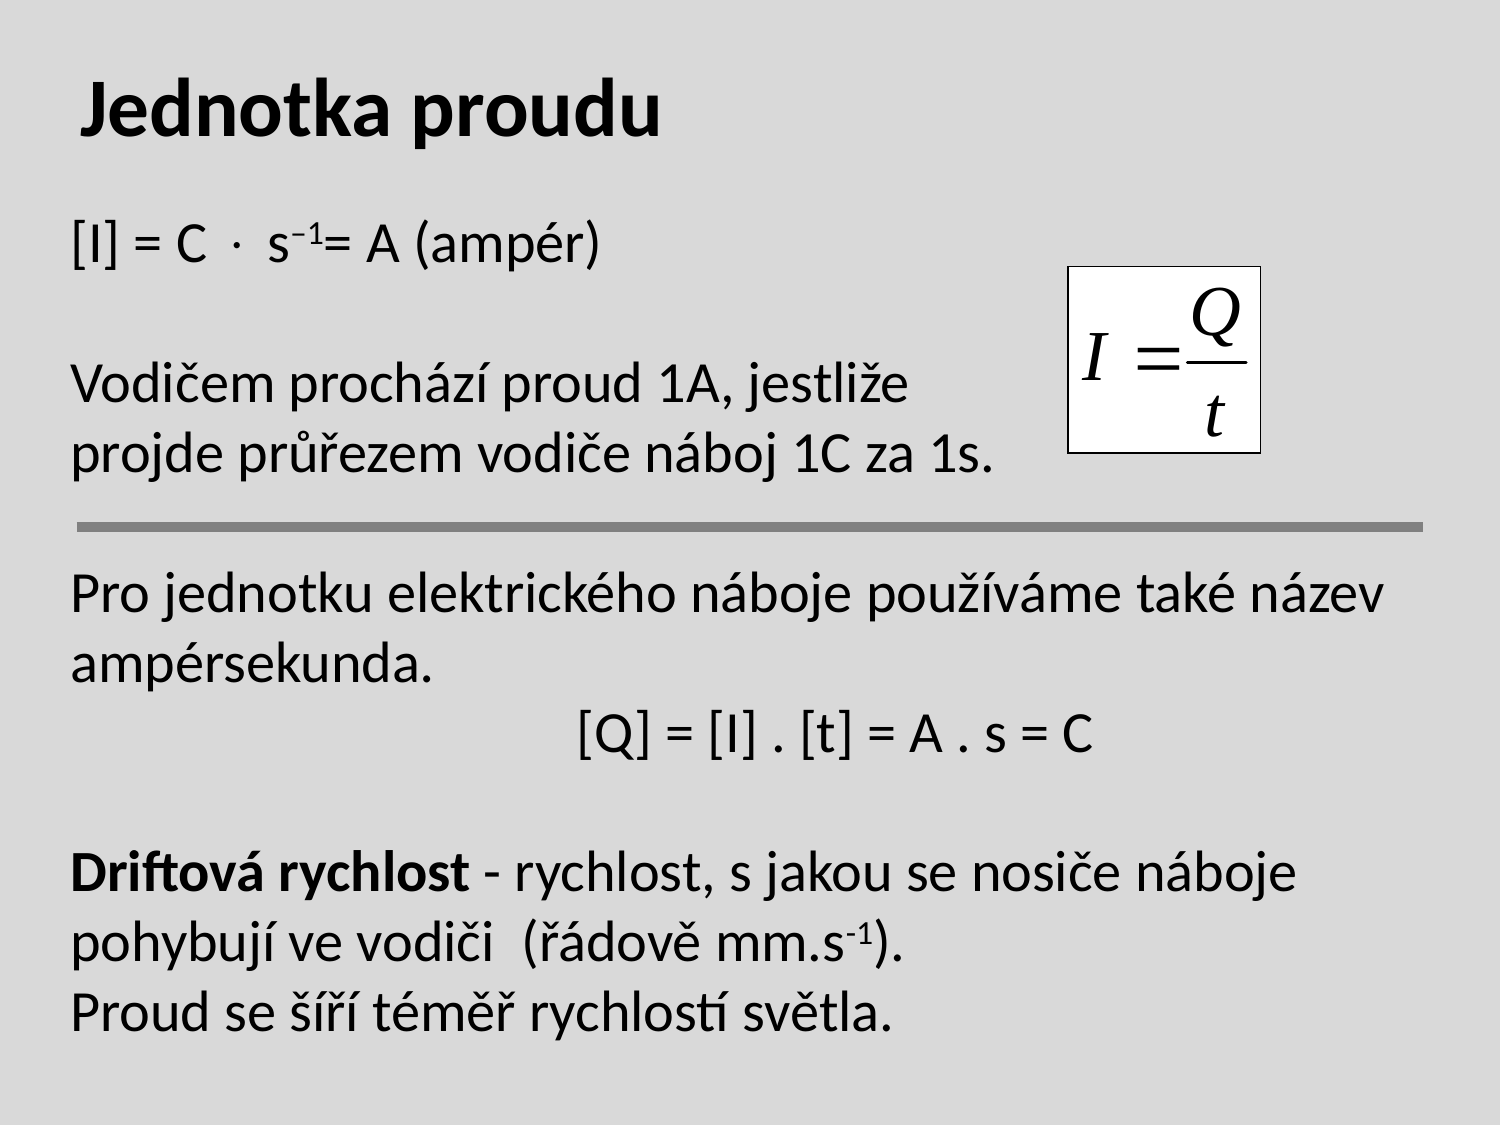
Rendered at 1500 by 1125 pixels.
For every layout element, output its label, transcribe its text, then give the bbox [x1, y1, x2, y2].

list [I] = C  s–1= A (ampér) Vodičem prochází proud 1A, jestliže projde průřezem vodiče náboj 1C za 1s. Pro jednotku elektrického náboje používáme také název ampérsekunda. [Q] = [I] . [t] = A . s = C Driftová rychlost - rychlost, s jakou se nosiče náboje pohybují ve vodiči (řádově mm.s-1). Proud se šíří téměř rychlostí světla. [55, 196, 1443, 1029]
title Jednotka proudu [64, 19, 880, 188]
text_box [1068, 266, 1261, 453]
